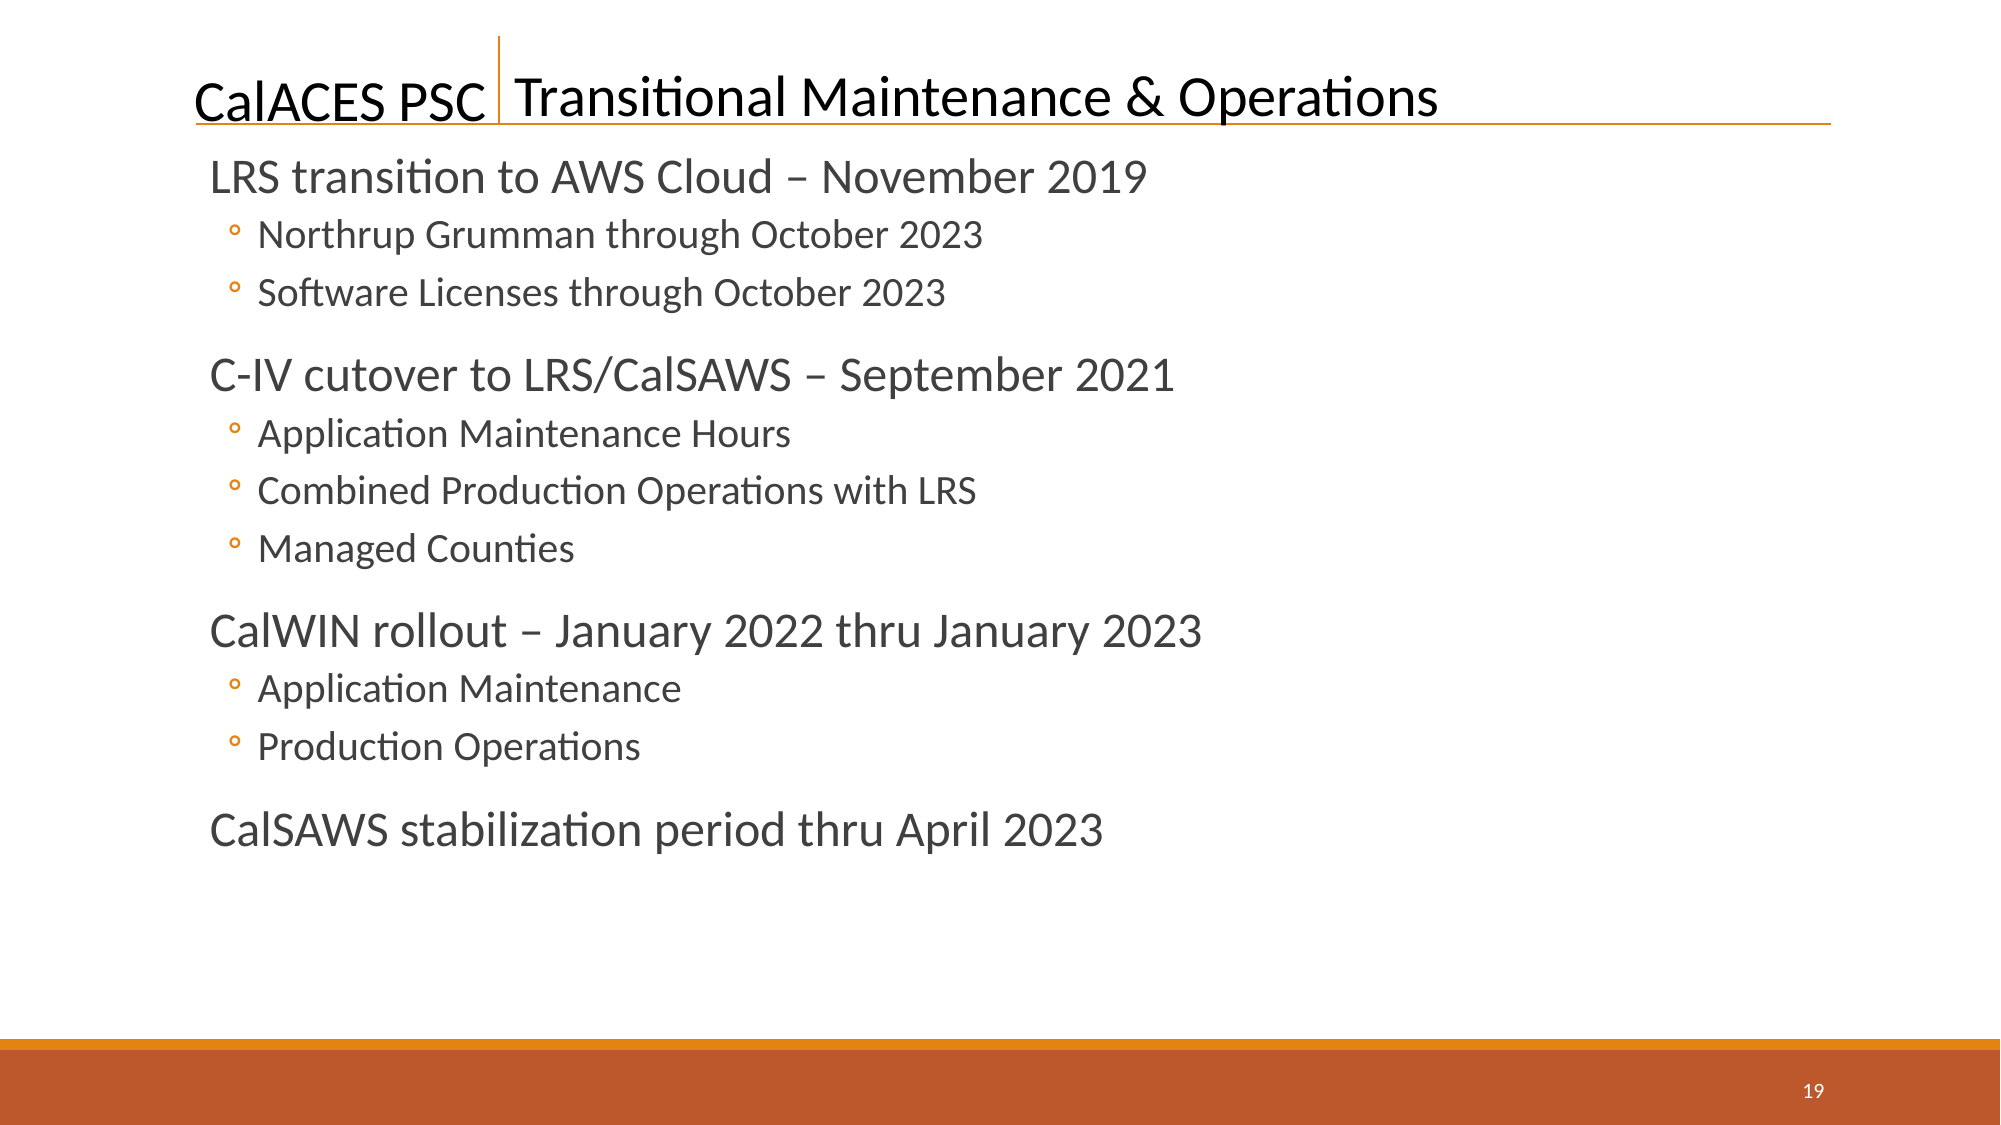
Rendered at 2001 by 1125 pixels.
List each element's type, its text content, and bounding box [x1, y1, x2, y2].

text_box LRS transition to AWS Cloud – November 2019 Northrup Grumman through October 2023 Software Licenses through October 2023 C-IV cutover to LRS/CalSAWS – September 2021 Application Maintenance Hours Combined Production Operations with LRS Managed Counties CalWIN rollout – January 2022 thru January 2023 Application Maintenance Production Operations CalSAWS stabilization period thru April 2023 [179, 142, 1830, 1009]
slide_number 19 [1624, 1059, 1840, 1120]
text_box Transitional Maintenance & Operations [499, 50, 1827, 136]
